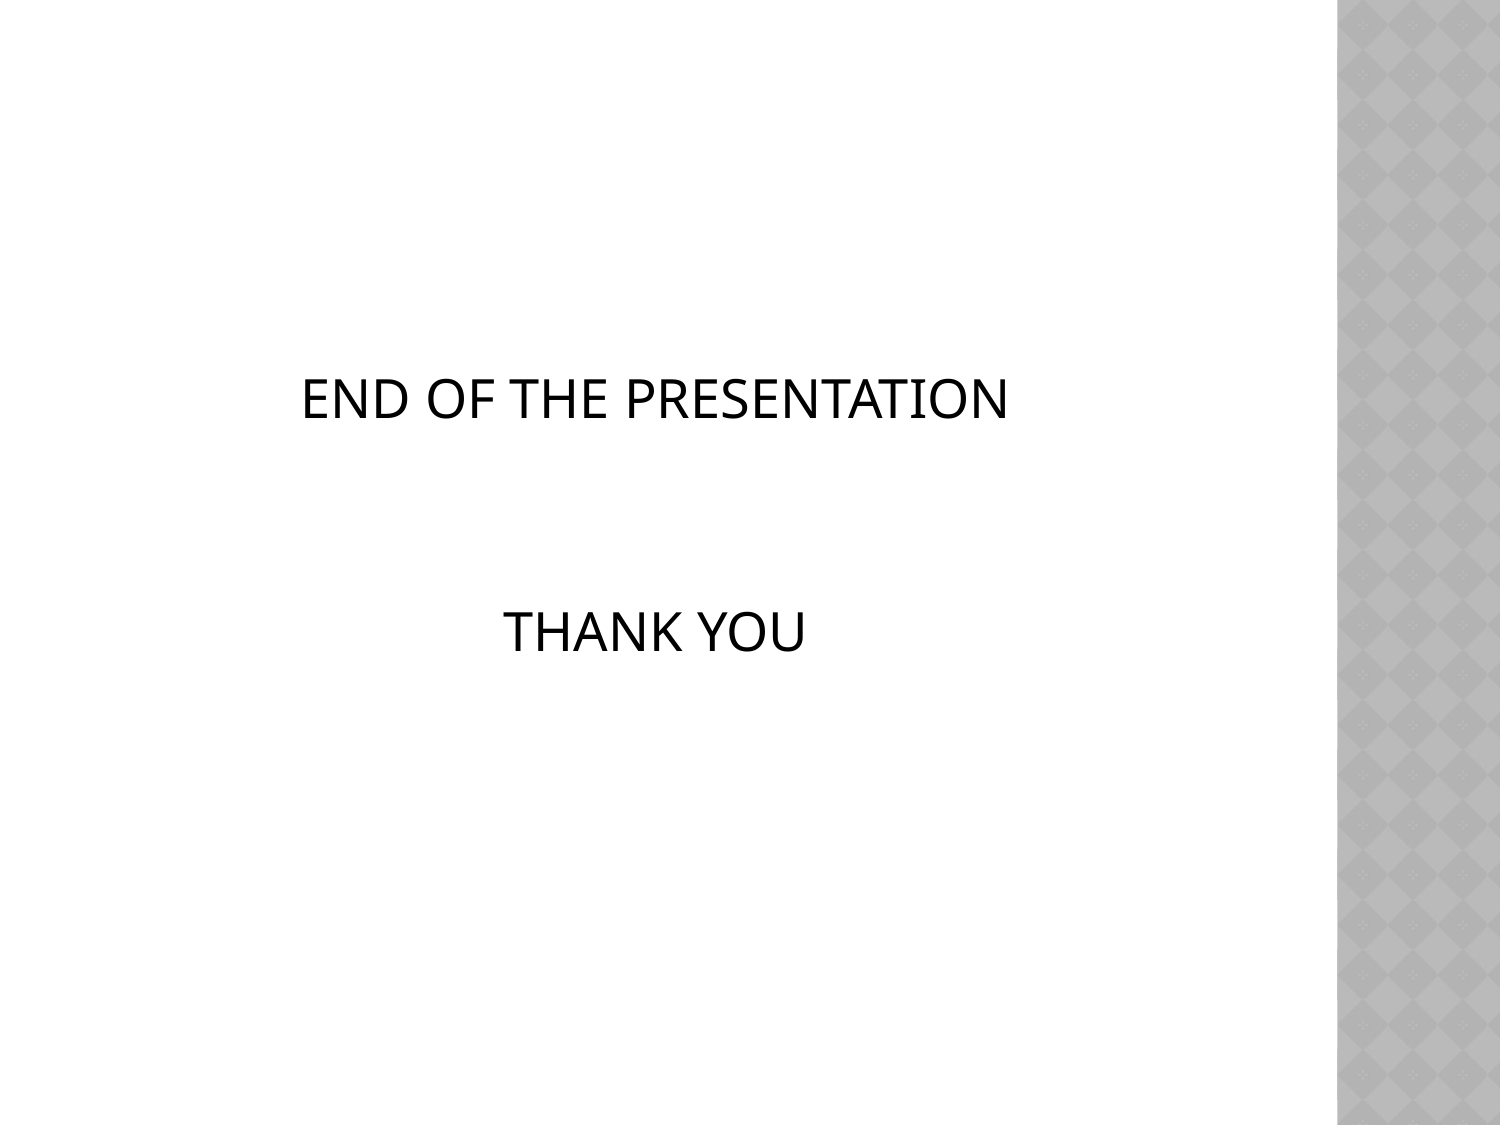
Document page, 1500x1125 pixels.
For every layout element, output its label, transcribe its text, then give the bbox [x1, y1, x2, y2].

list END OF THE PRESENTATION THANK YOU [62, 125, 1250, 920]
